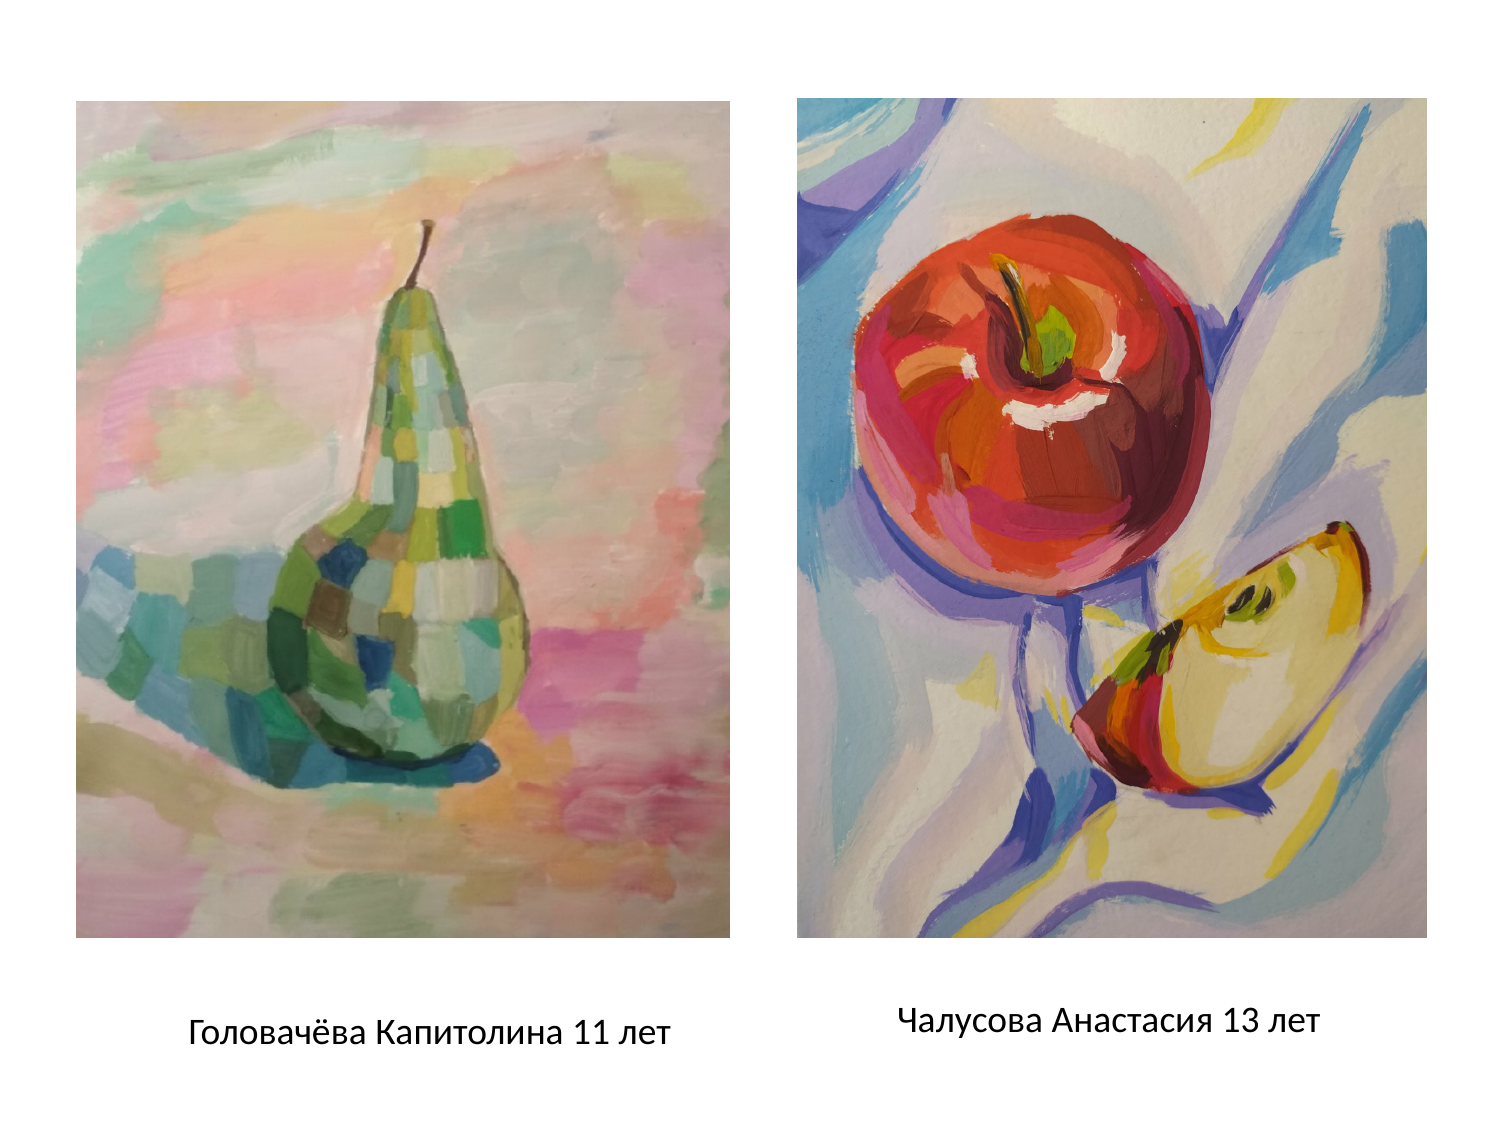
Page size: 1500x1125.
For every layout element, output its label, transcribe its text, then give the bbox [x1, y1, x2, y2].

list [76, 101, 731, 938]
text_box Головачёва Капитолина 11 лет [173, 999, 687, 1060]
picture [796, 98, 1427, 938]
text_box Чалусова Анастасия 13 лет [882, 987, 1336, 1048]
